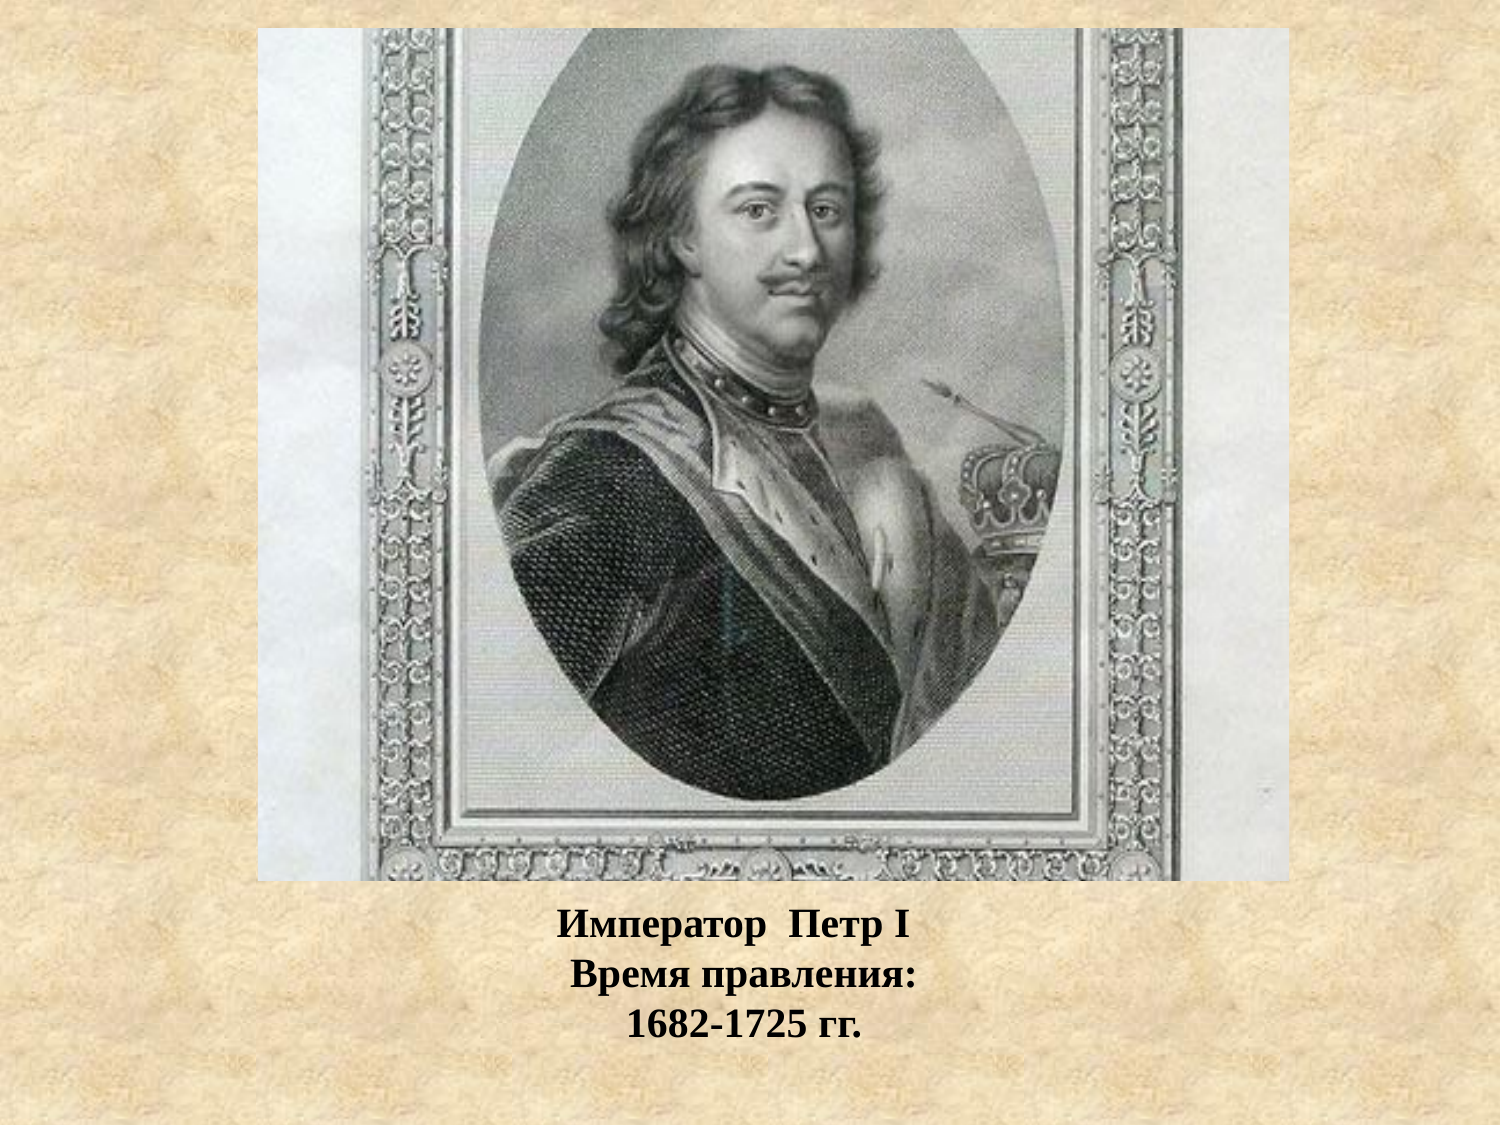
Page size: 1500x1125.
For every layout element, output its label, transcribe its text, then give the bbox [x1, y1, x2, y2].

picture [0, 0, 1500, 1125]
list Император Петр I Время правления: 1682-1725 гг. [294, 888, 1194, 1043]
